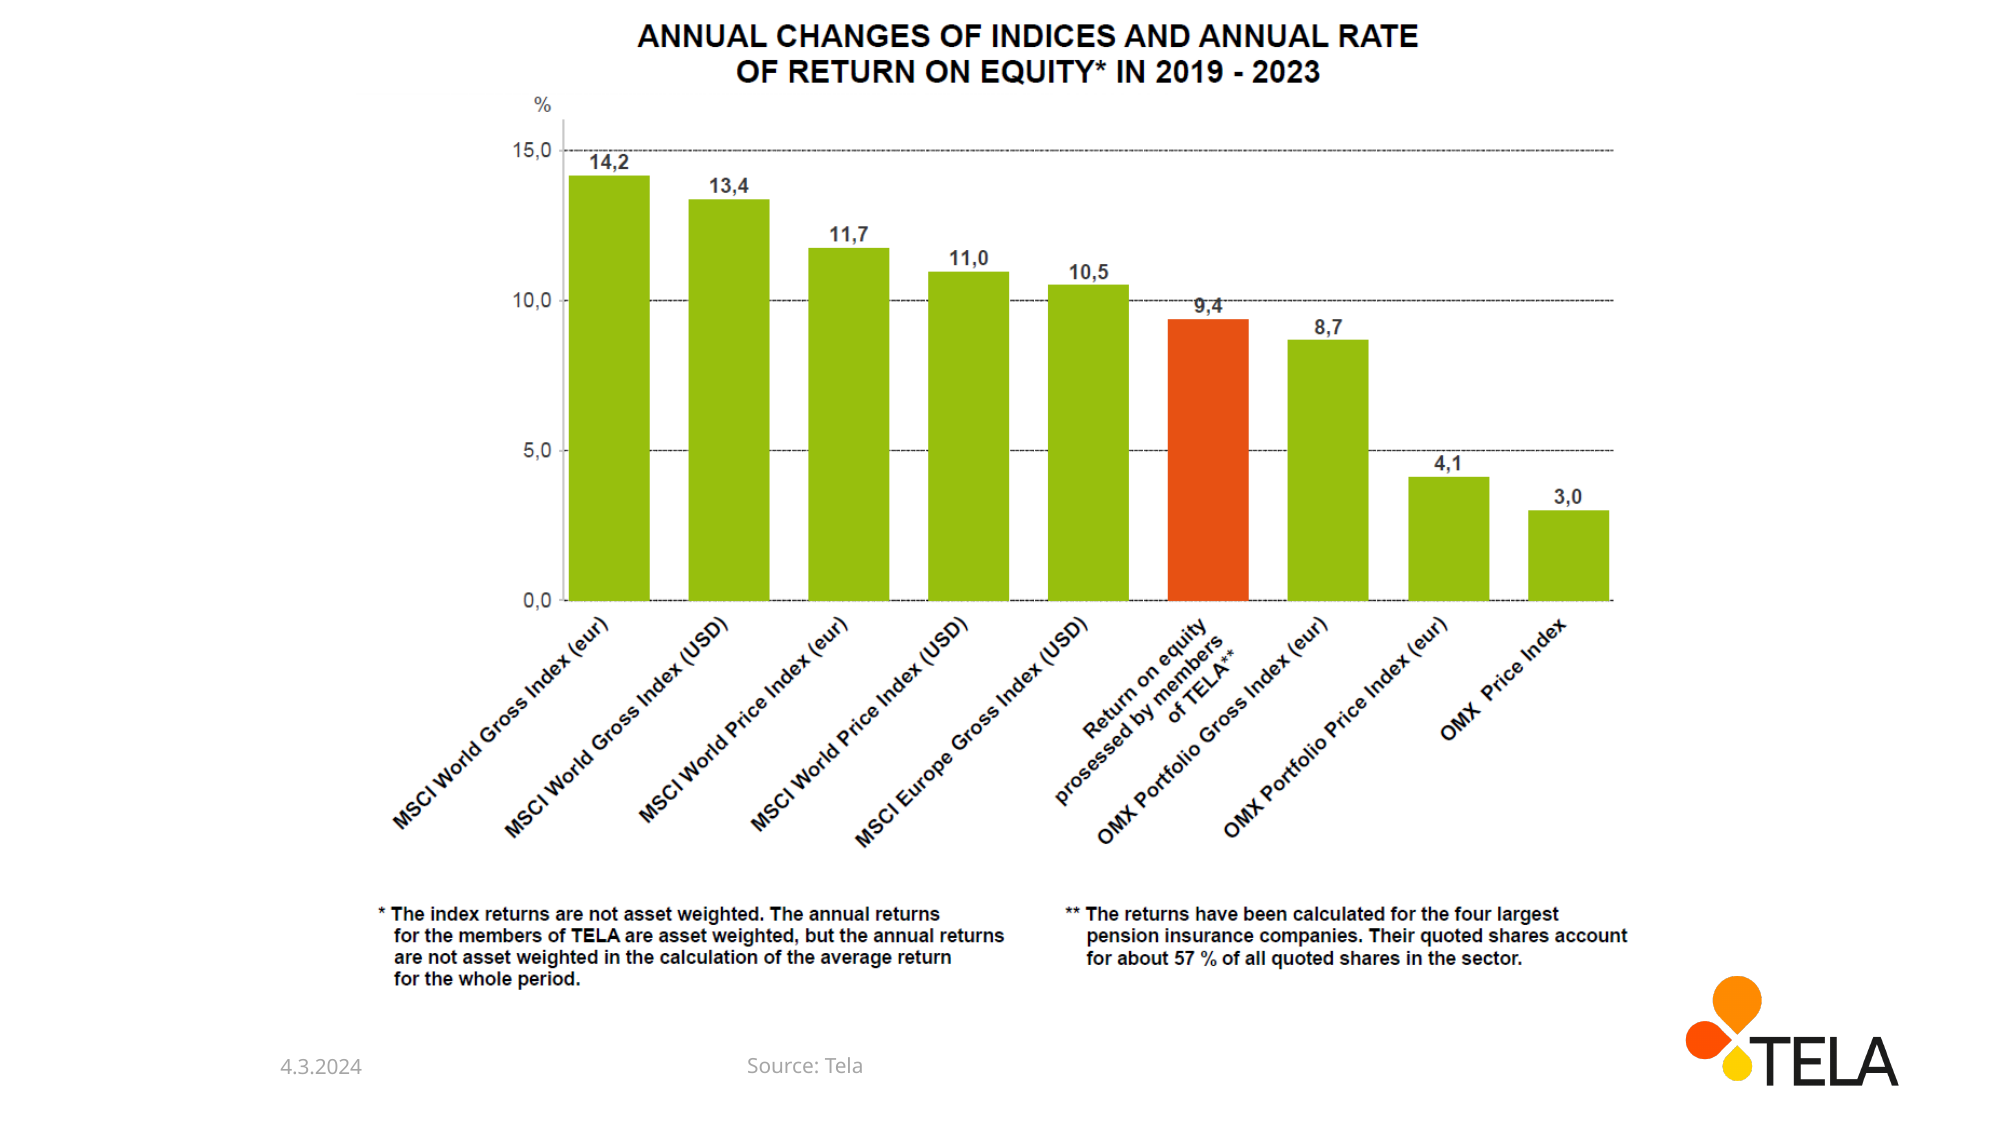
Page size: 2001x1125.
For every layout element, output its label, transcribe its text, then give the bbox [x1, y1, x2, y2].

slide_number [265, 1045, 732, 1106]
footer Source: Tela [732, 1045, 1366, 1106]
picture [326, 18, 1910, 1097]
